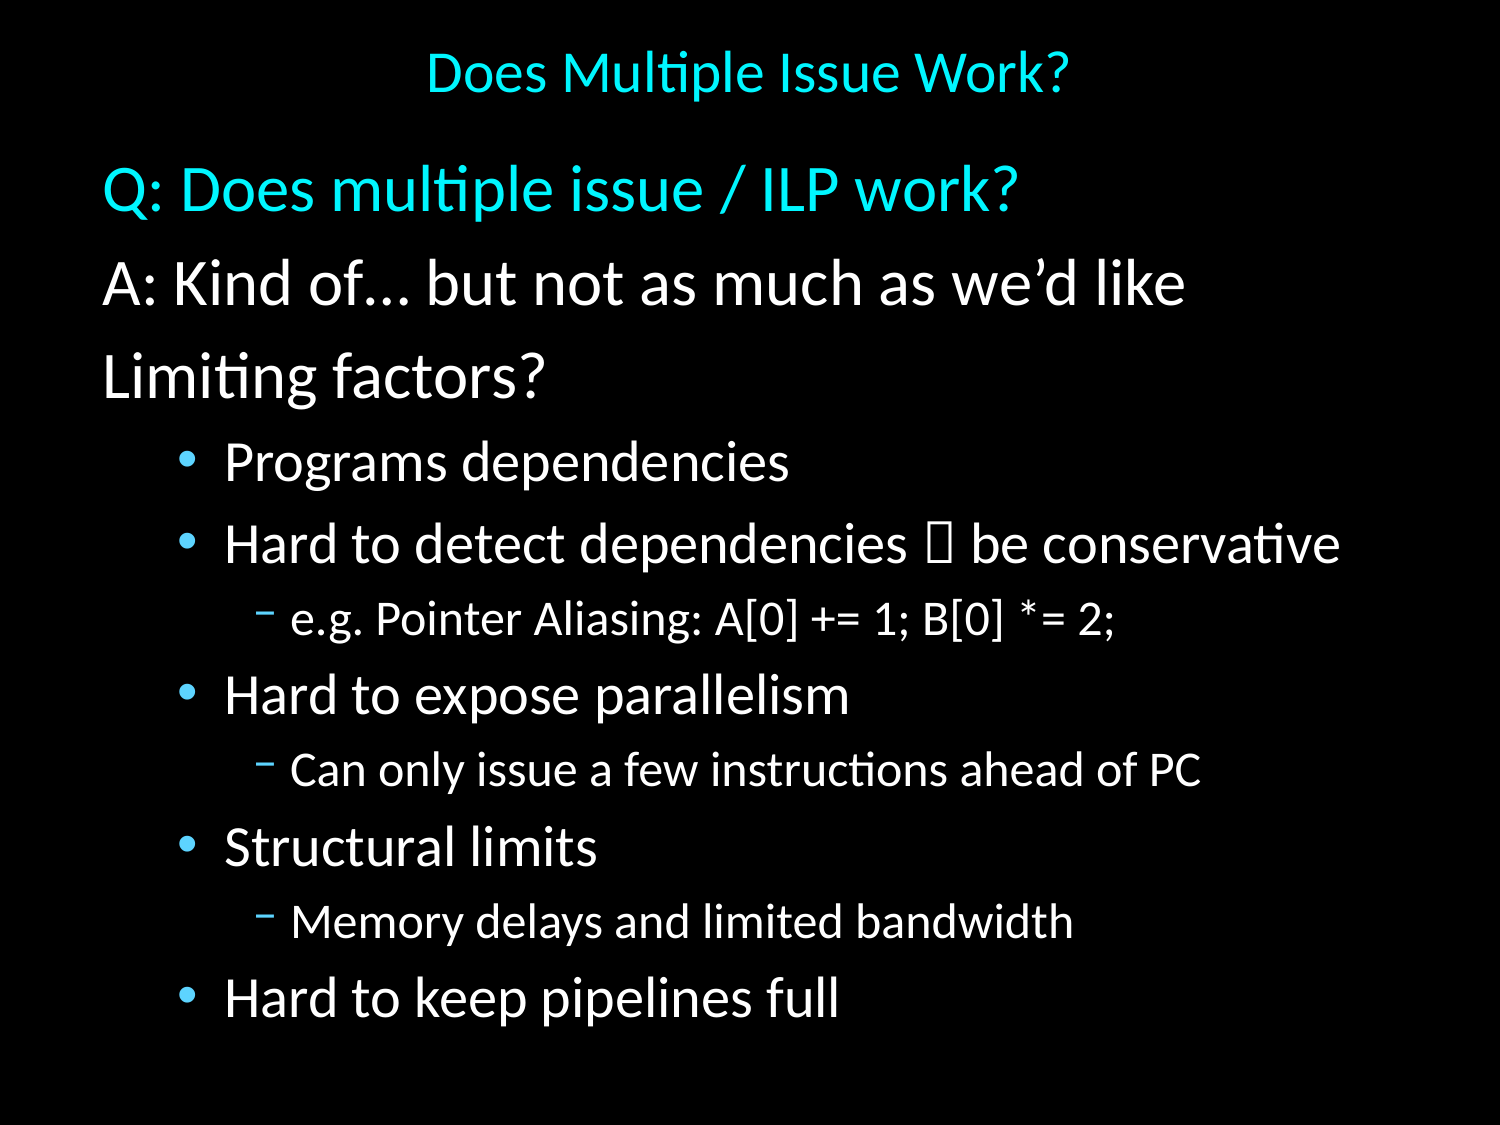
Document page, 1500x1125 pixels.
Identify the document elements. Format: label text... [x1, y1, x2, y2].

title Does Multiple Issue Work? [37, 24, 1463, 113]
list Q: Does multiple issue / ILP work? A: Kind of… but not as much as we’d like Limiting factors? Programs dependencies Hard to detect dependencies  be conservative e.g. Pointer Aliasing: A[0] += 1; B[0] *= 2; Hard to expose parallelism Can only issue a few instructions ahead of PC Structural limits Memory delays and limited bandwidth Hard to keep pipelines full [87, 137, 1500, 1063]
